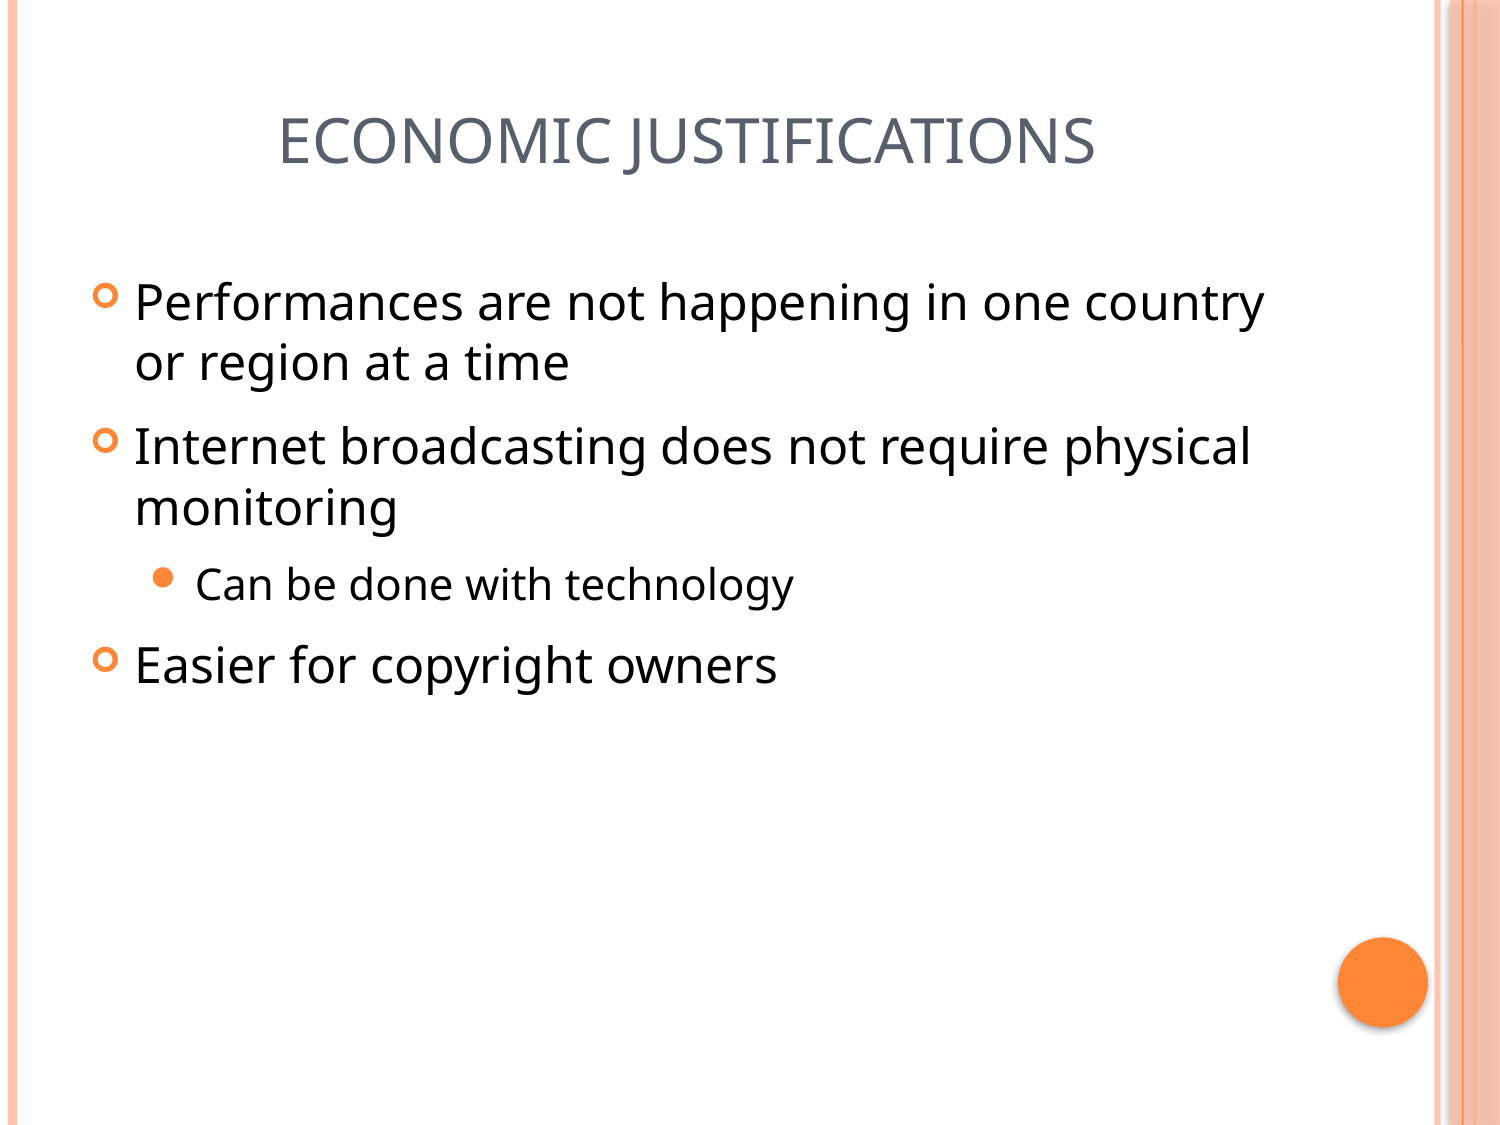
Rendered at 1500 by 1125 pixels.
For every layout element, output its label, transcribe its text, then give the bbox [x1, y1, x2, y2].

title Economic Justifications [75, 45, 1300, 233]
list Performances are not happening in one country or region at a time Internet broadcasting does not require physical monitoring Can be done with technology Easier for copyright owners [75, 262, 1300, 1062]
